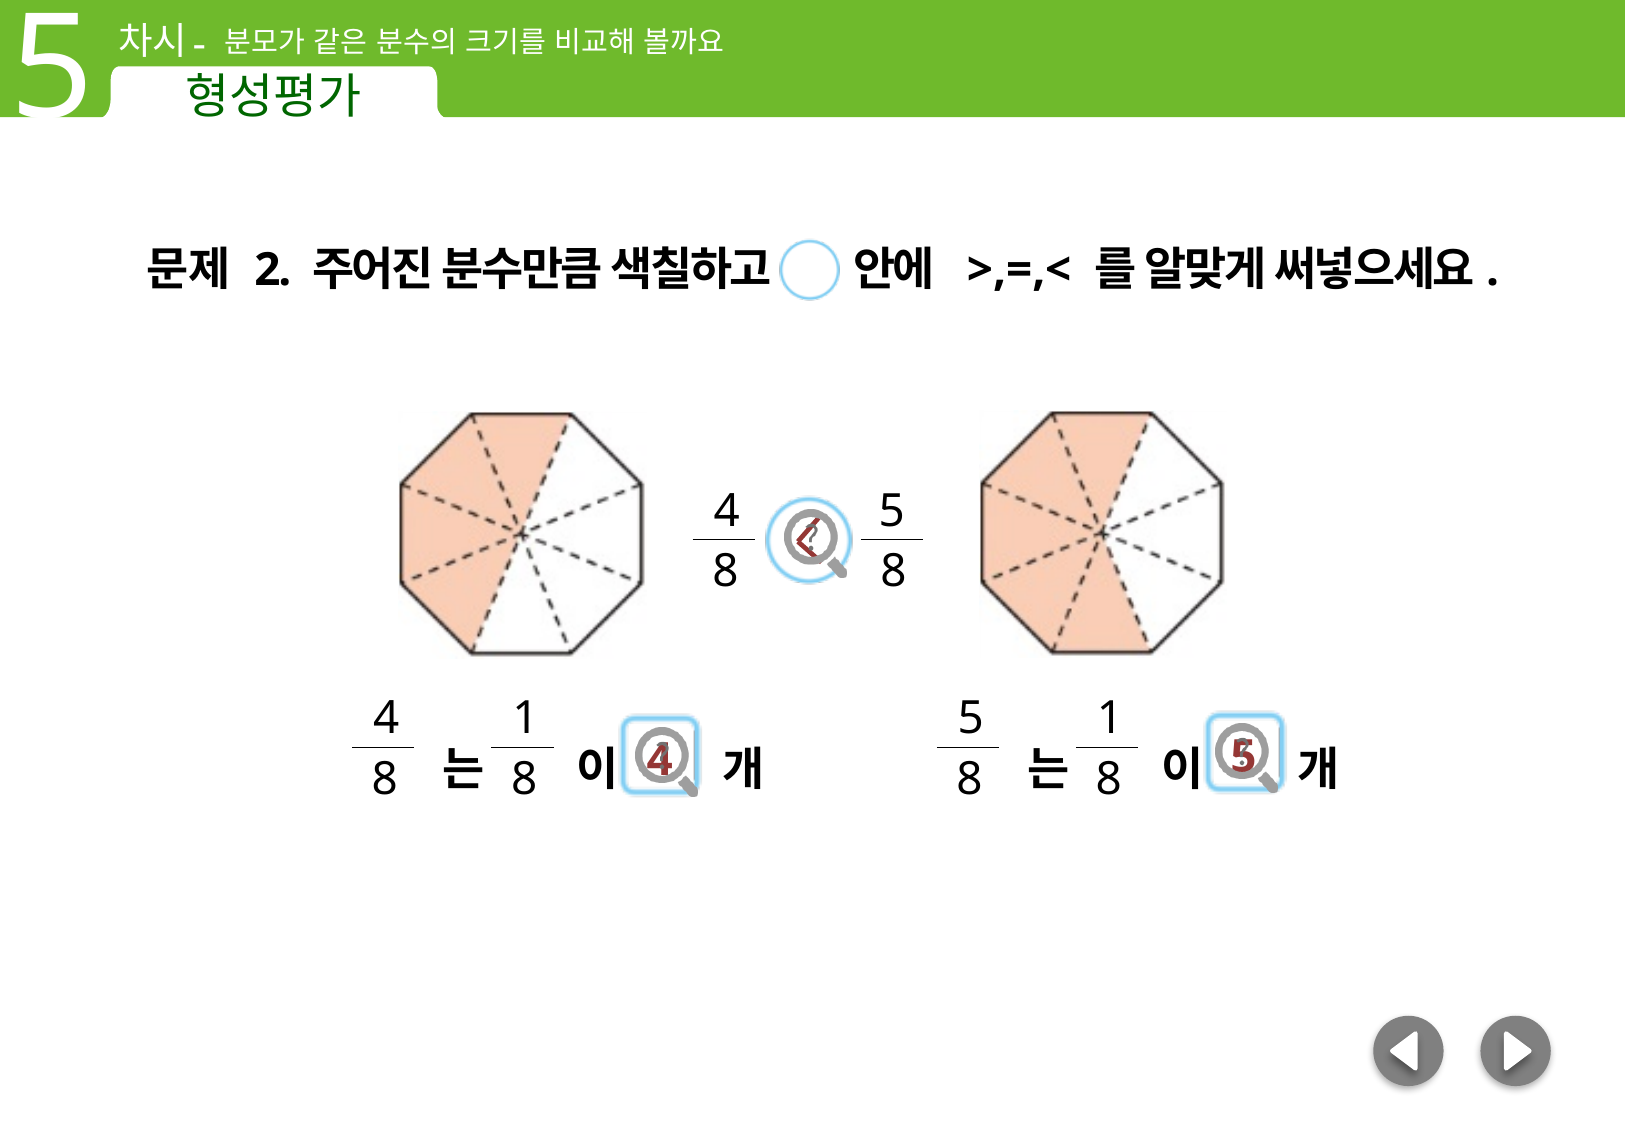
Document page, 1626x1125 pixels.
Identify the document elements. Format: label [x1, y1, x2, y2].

text_box [936, 409, 1491, 821]
picture [1215, 723, 1278, 793]
picture [979, 409, 1227, 658]
picture [398, 411, 647, 660]
picture [635, 727, 698, 797]
text_box [1373, 1015, 1444, 1087]
text_box [1480, 1015, 1551, 1087]
picture [784, 509, 847, 579]
text_box [874, 455, 924, 614]
text_box [131, 210, 1492, 321]
text_box [0, 0, 1625, 75]
text_box [351, 413, 869, 824]
